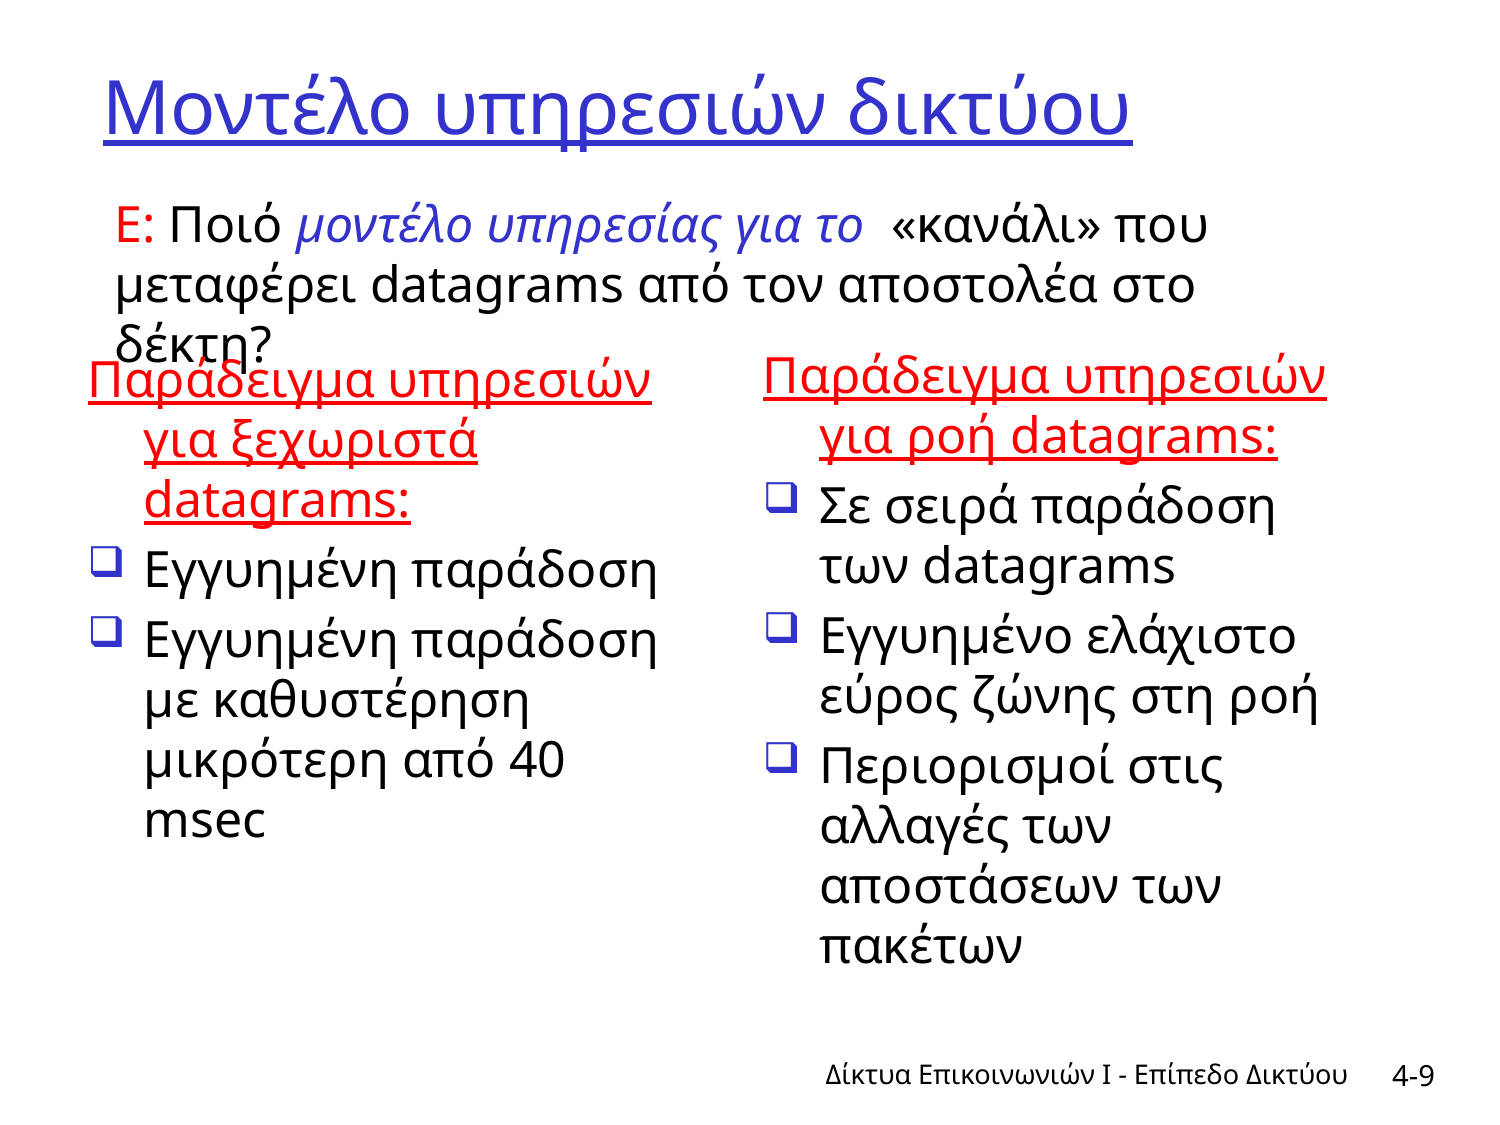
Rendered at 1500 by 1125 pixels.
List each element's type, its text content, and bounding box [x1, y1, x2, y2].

list Παράδειγμα υπηρεσιών για ροή datagrams: Σε σειρά παράδοση των datagrams Εγγυημένο ελάχιστο εύρος ζώνης στη ροή Περιορισμοί στις αλλαγές των αποστάσεων των πακέτων [747, 335, 1374, 1003]
slide_number 4-9 [1363, 1049, 1451, 1125]
footer Δίκτυα Επικοινωνιών Ι - Επίπεδο Δικτύου [791, 1049, 1363, 1125]
list Παράδειγμα υπηρεσιών για ξεχωριστά datagrams: Εγγυημένη παράδοση Εγγυημένη παράδοση με καθυστέρηση μικρότερη από 40 msec [72, 340, 698, 987]
text_box Ε: Ποιό μοντέλο υπηρεσίας για το «κανάλι» που μεταφέρει datagrams από τον αποστολέα στο δέκτη? [99, 184, 1340, 380]
title Μοντέλο υπηρεσιών δικτύου [87, 37, 1363, 173]
